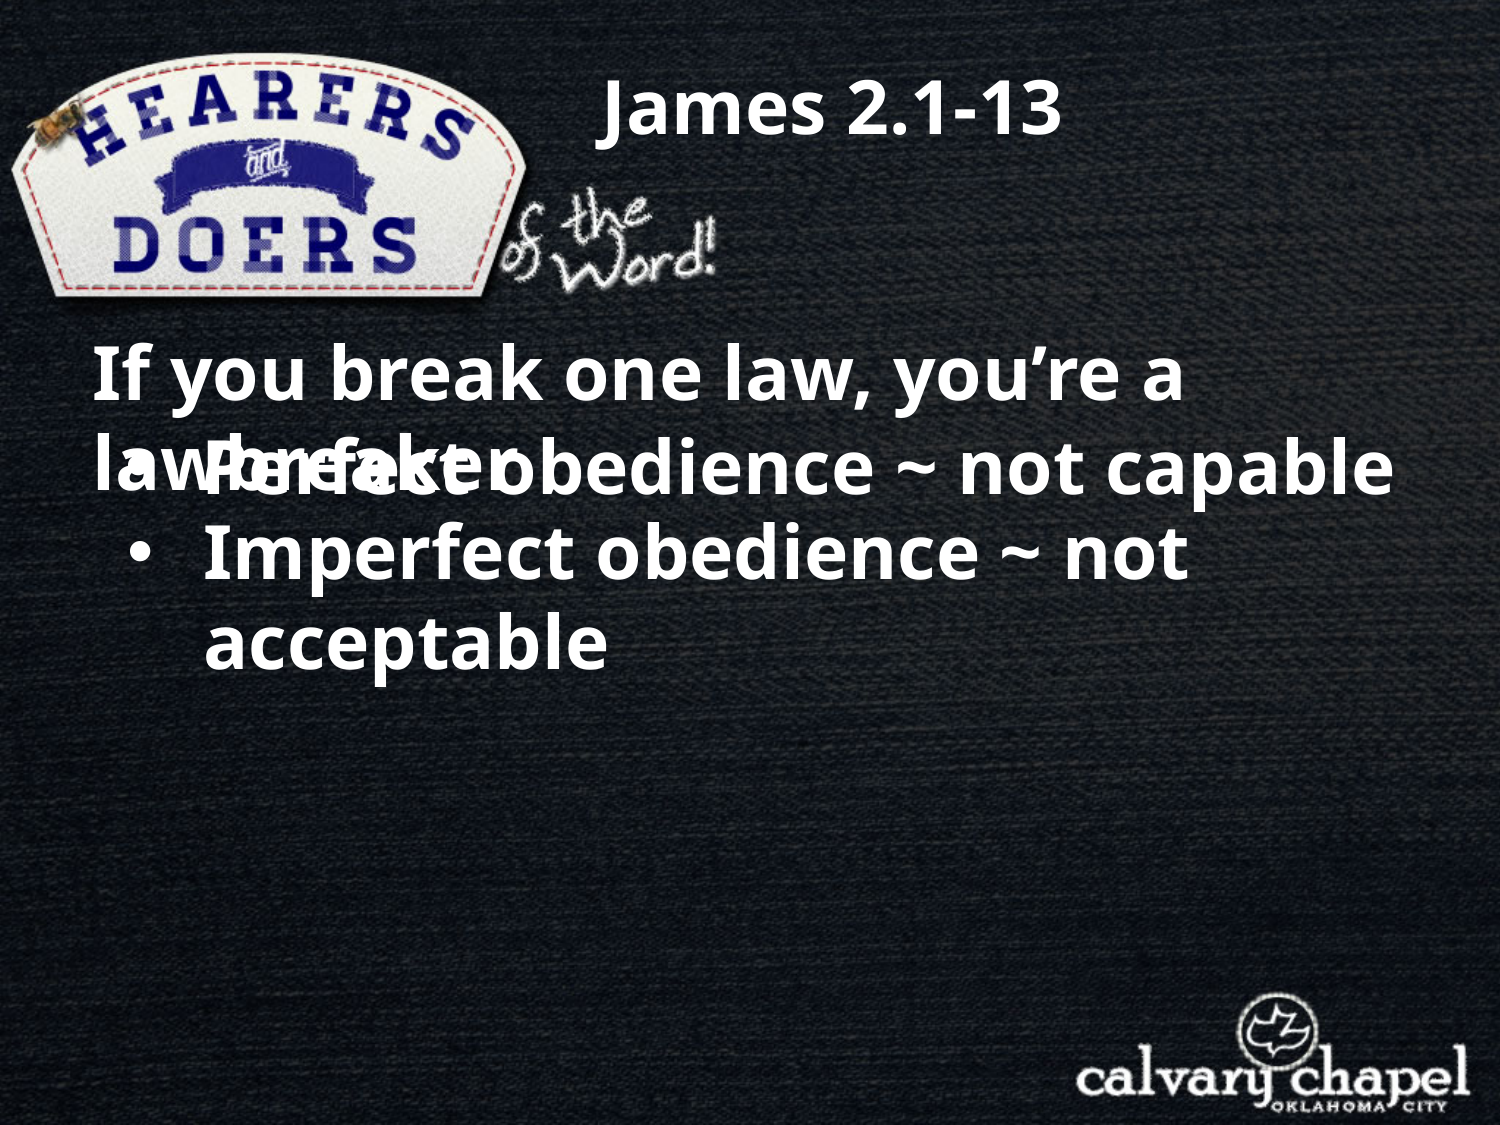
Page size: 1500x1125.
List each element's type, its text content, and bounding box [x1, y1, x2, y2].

text_box James 2.1-13 [587, 51, 1402, 157]
text_box Perfect obedience ~ not capable [111, 412, 1424, 518]
text_box Imperfect obedience ~ not acceptable [112, 497, 1426, 693]
picture [0, 0, 1500, 1125]
text_box If you break one law, you’re a lawbreaker [77, 318, 1424, 514]
